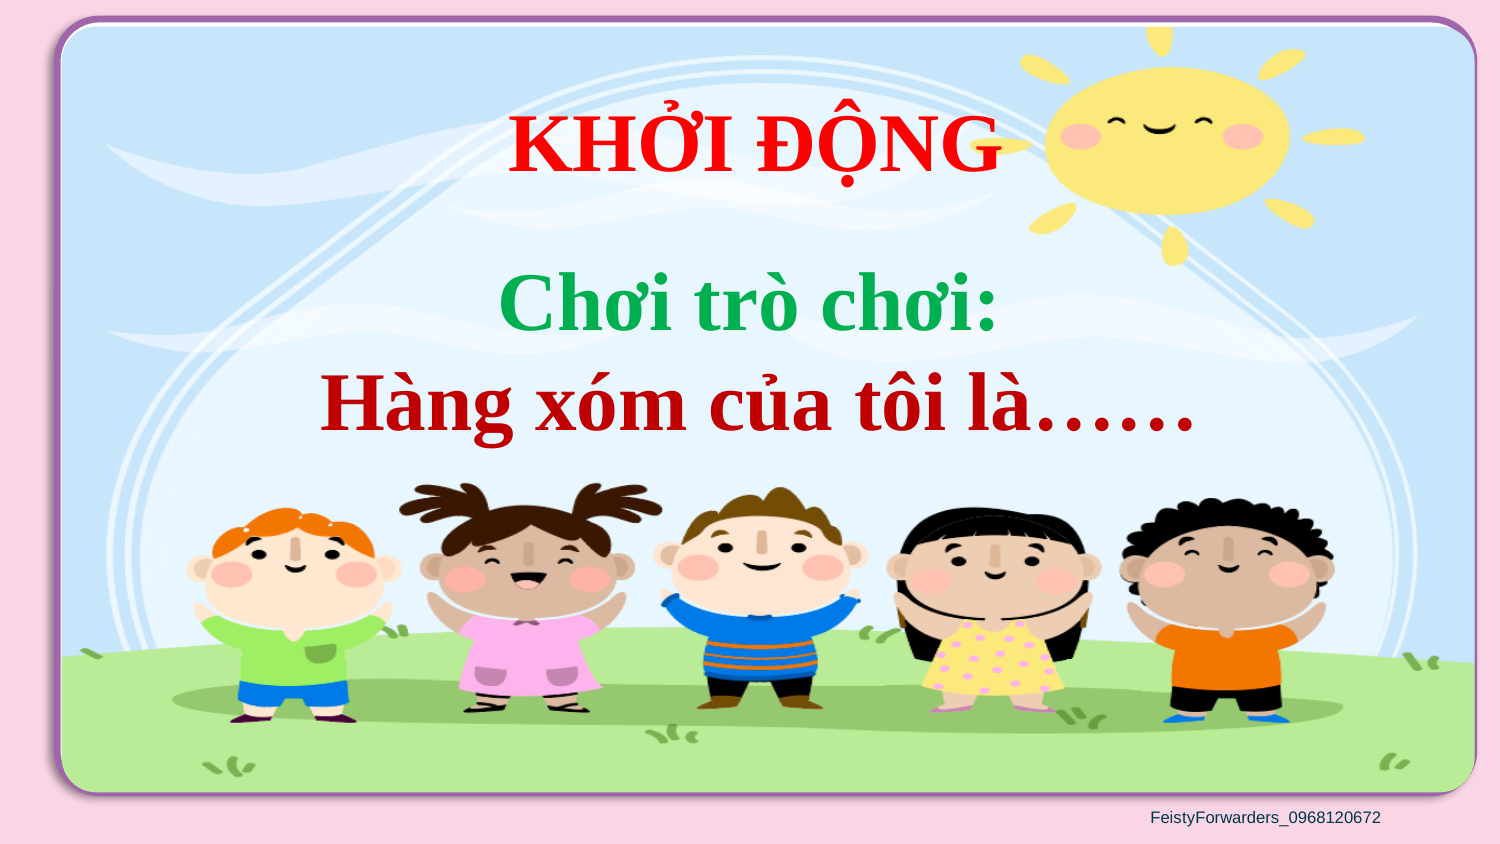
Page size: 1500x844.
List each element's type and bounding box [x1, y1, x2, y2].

picture [1317, 811, 1325, 820]
picture [1233, 814, 1240, 820]
picture [1248, 811, 1254, 823]
picture [1182, 812, 1188, 821]
picture [1337, 811, 1342, 820]
picture [61, 26, 1475, 793]
